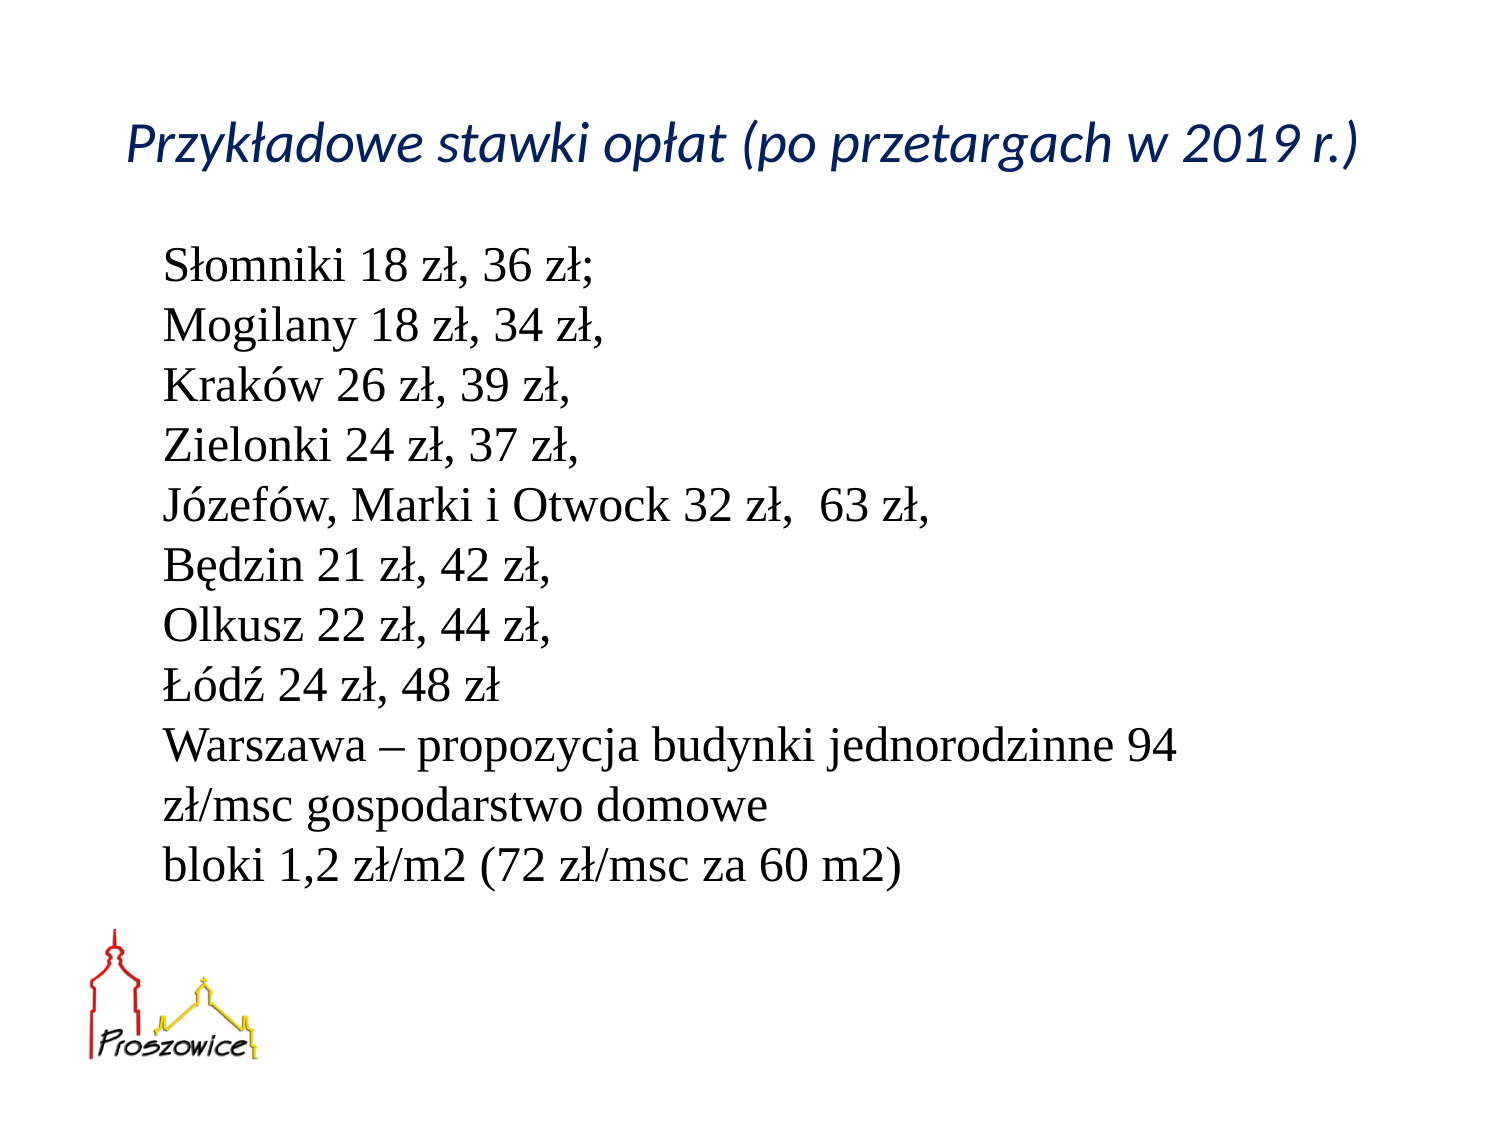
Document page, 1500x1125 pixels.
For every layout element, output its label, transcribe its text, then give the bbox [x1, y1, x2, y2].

title Przykładowe stawki opłat (po przetargach w 2019 r.) [75, 45, 1425, 233]
text_box Słomniki 18 zł, 36 zł; Mogilany 18 zł, 34 zł, Kraków 26 zł, 39 zł, Zielonki 24 zł, 37 zł, Józefów, Marki i Otwock 32 zł, 63 zł, Będzin 21 zł, 42 zł, Olkusz 22 zł, 44 zł, Łódź 24 zł, 48 zł Warszawa – propozycja budynki jednorodzinne 94 zł/msc gospodarstwo domowe bloki 1,2 zł/m2 (72 zł/msc za 60 m2) [147, 223, 1199, 959]
picture [64, 916, 266, 1095]
